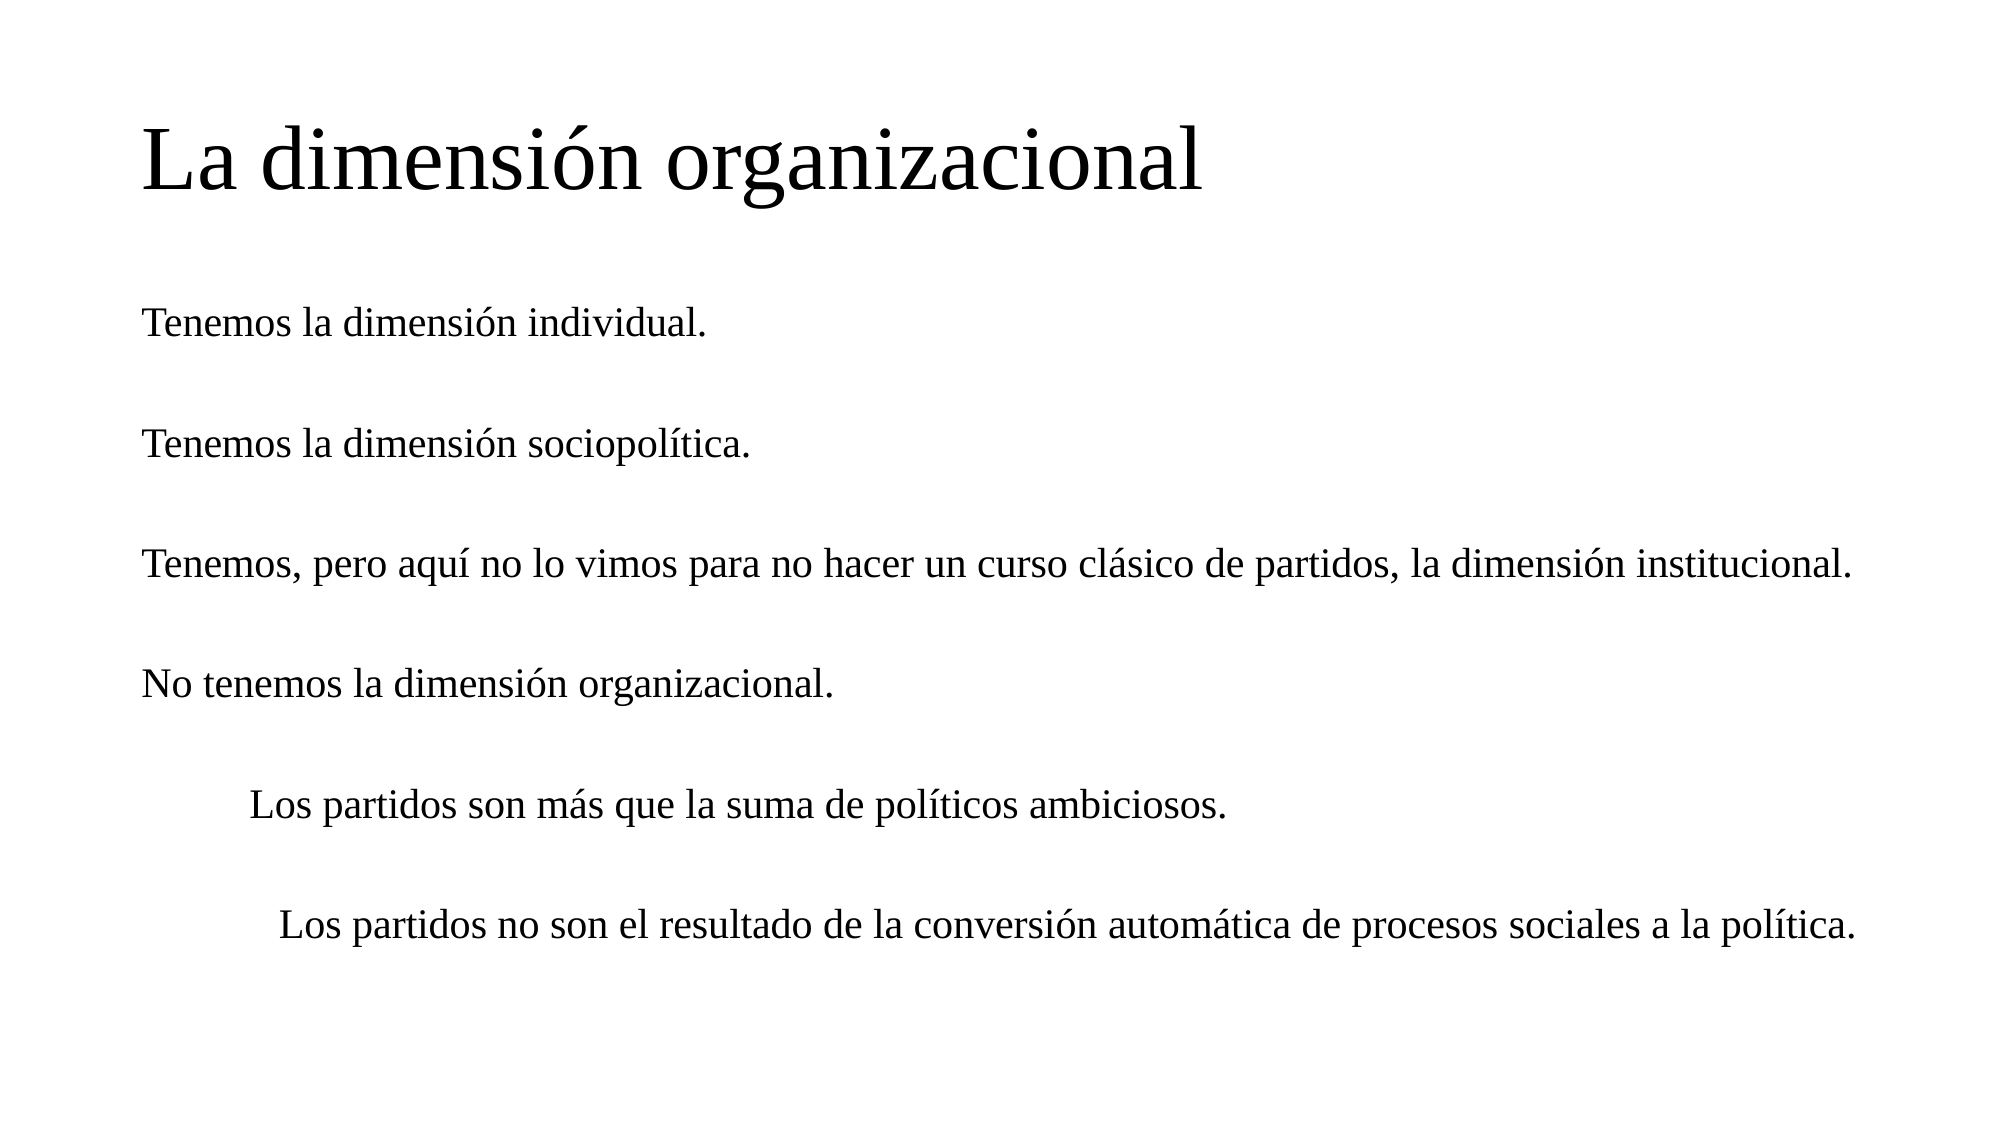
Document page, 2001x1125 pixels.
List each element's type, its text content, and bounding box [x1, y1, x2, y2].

list Tenemos la dimensión individual. Tenemos la dimensión sociopolítica. Tenemos, pero aquí no lo vimos para no hacer un curso clásico de partidos, la dimensión institucional. No tenemos la dimensión organizacional. Los partidos son más que la suma de políticos ambiciosos. Los partidos no son el resultado de la conversión automática de procesos sociales a la política. [126, 293, 1874, 1036]
title La dimensión organizacional [126, 51, 1852, 269]
